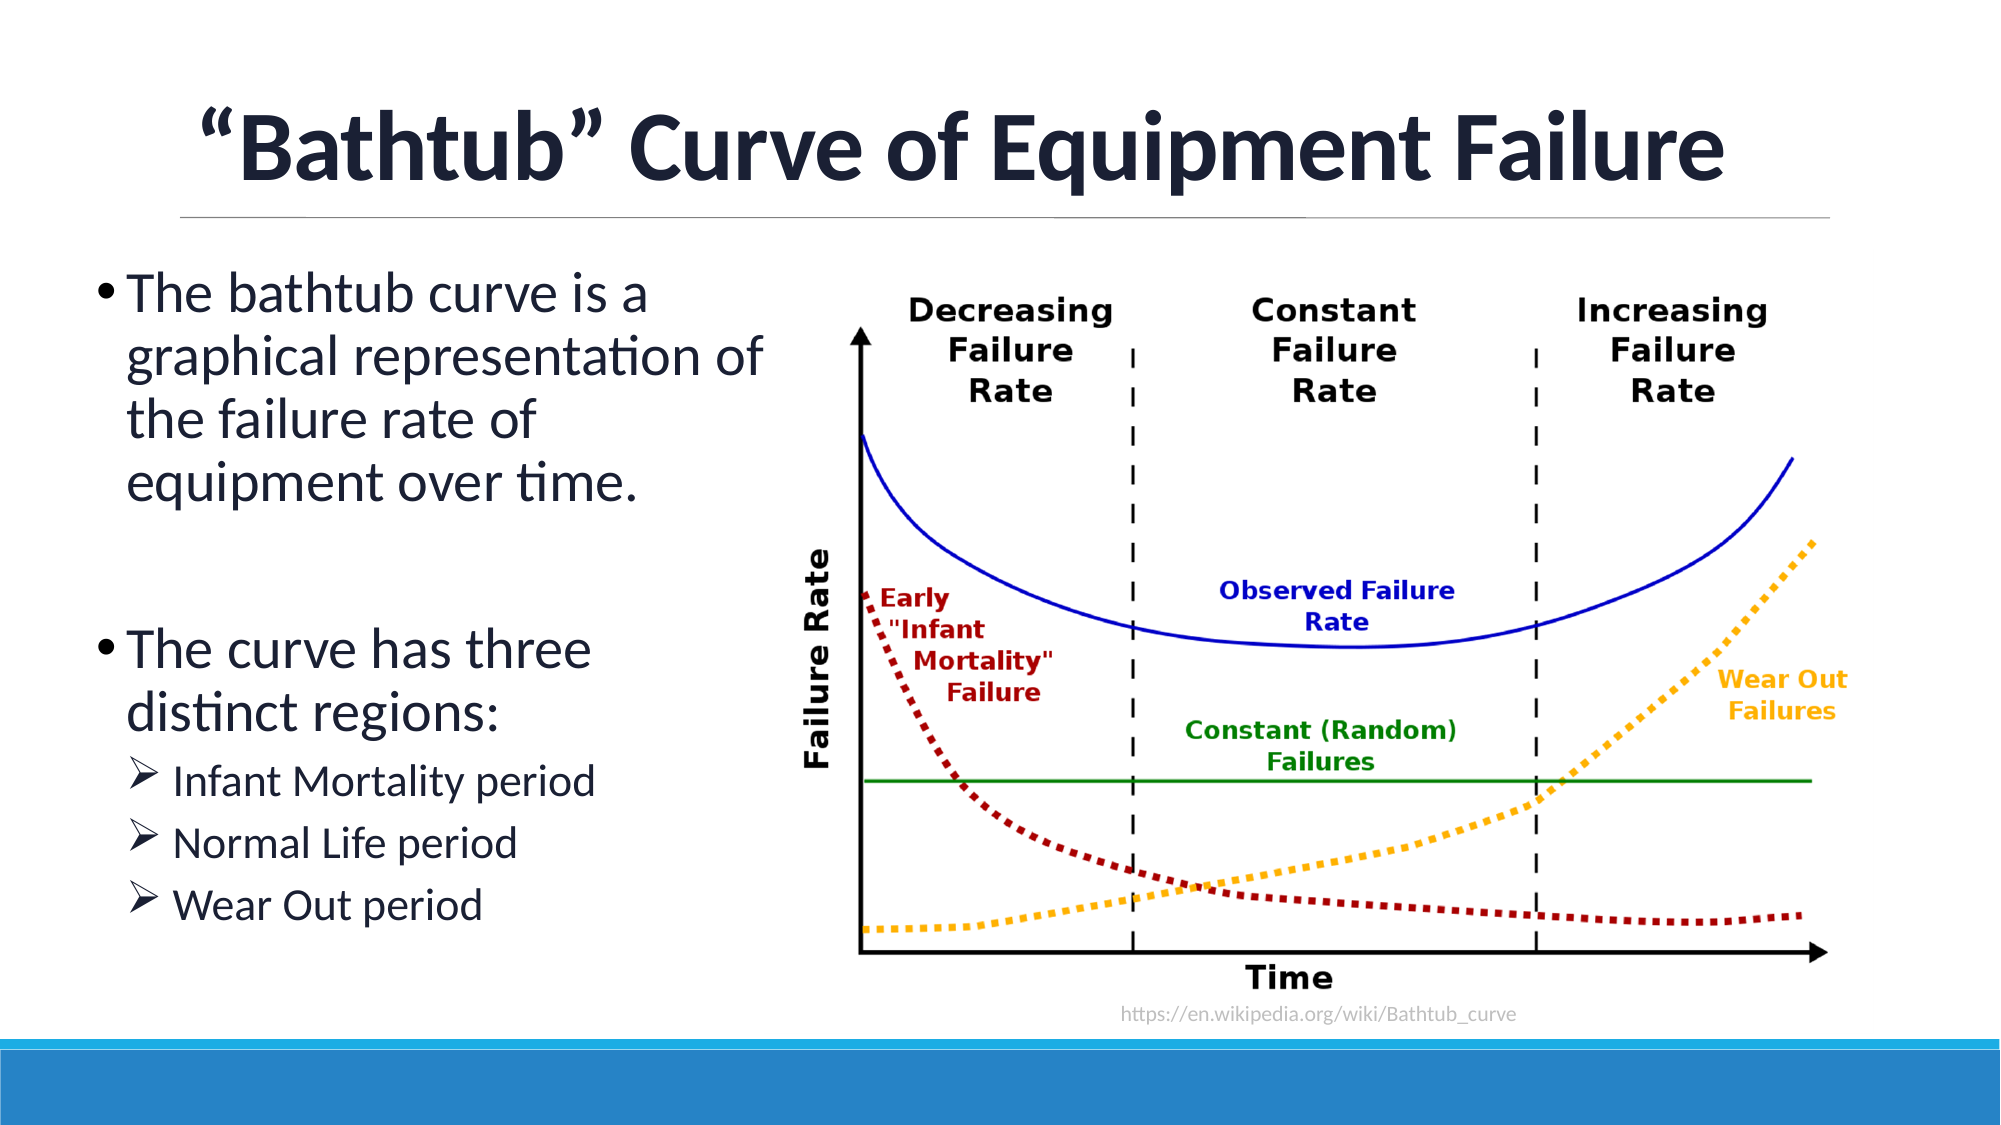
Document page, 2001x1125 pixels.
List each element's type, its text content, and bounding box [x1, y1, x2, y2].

title “Bathtub” Curve of Equipment Failure [180, 47, 1830, 209]
picture [763, 249, 1875, 1035]
list The bathtub curve is a graphical representation of the failure rate of equipment over time. The curve has three distinct regions: Infant Mortality period Normal Life period Wear Out period [63, 254, 761, 1034]
